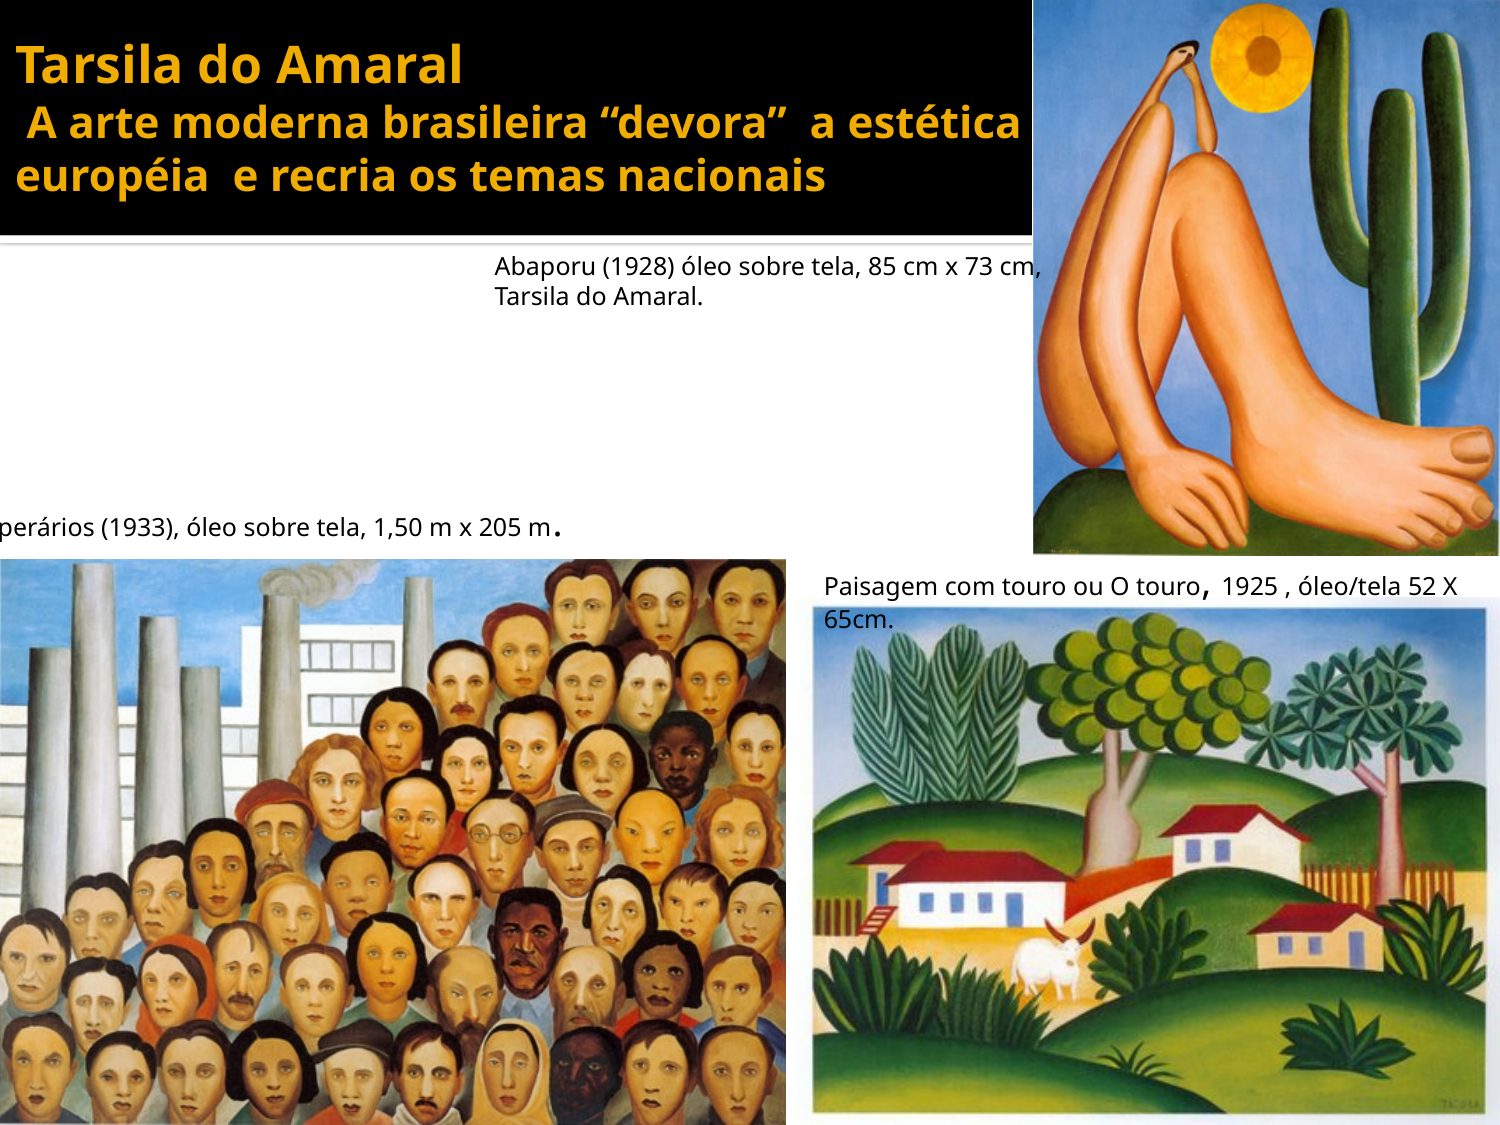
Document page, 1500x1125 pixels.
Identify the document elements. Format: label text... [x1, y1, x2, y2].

text_box Paisagem com touro ou O touro, 1925 , óleo/tela 52 X 65cm. [808, 550, 1500, 597]
title Tarsila do Amaral A arte moderna brasileira “devora” a estética européia e recria os temas nacionais [0, 0, 1030, 232]
picture [797, 597, 1500, 1125]
text_box Abaporu (1928) óleo sobre tela, 85 cm x 73 cm, Tarsila do Amaral. [479, 243, 1026, 319]
picture [1032, 0, 1500, 556]
text_box Operários (1933), óleo sobre tela, 1,50 m x 205 m. [0, 491, 578, 552]
picture [0, 559, 786, 1125]
